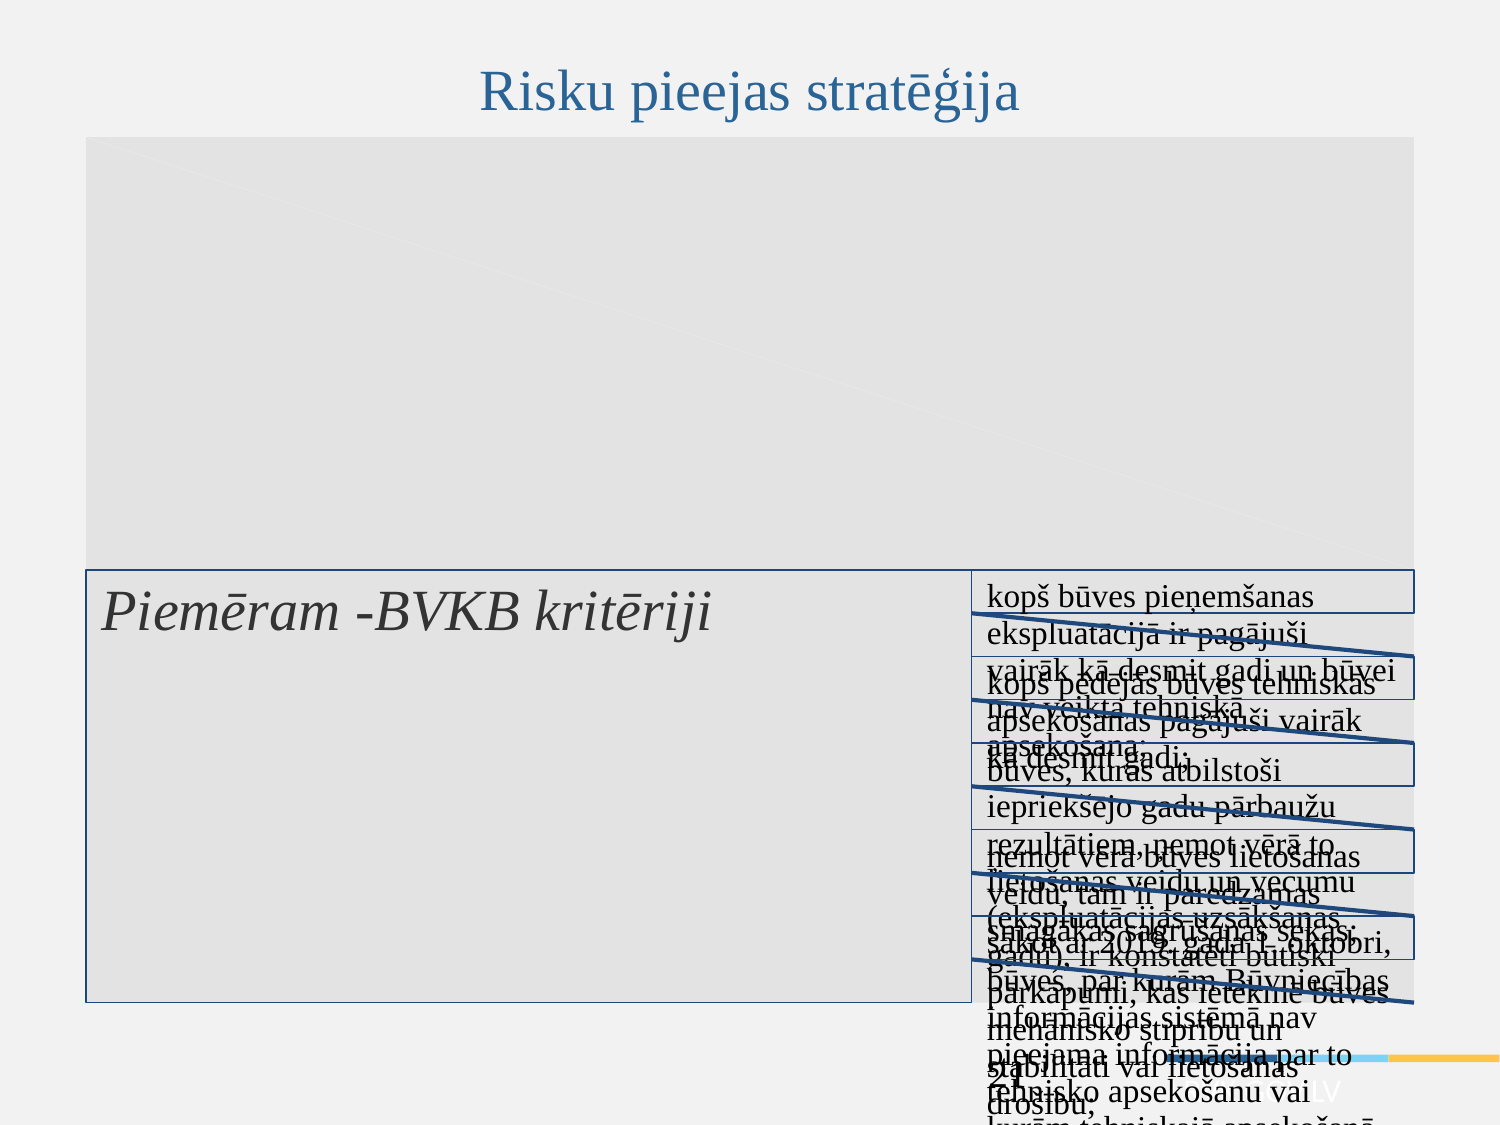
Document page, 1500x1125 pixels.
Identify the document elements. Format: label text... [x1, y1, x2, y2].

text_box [85, 136, 1415, 1003]
title Risku pieejas stratēģija [75, 45, 1425, 173]
slide_number 21 [974, 1042, 1081, 1103]
